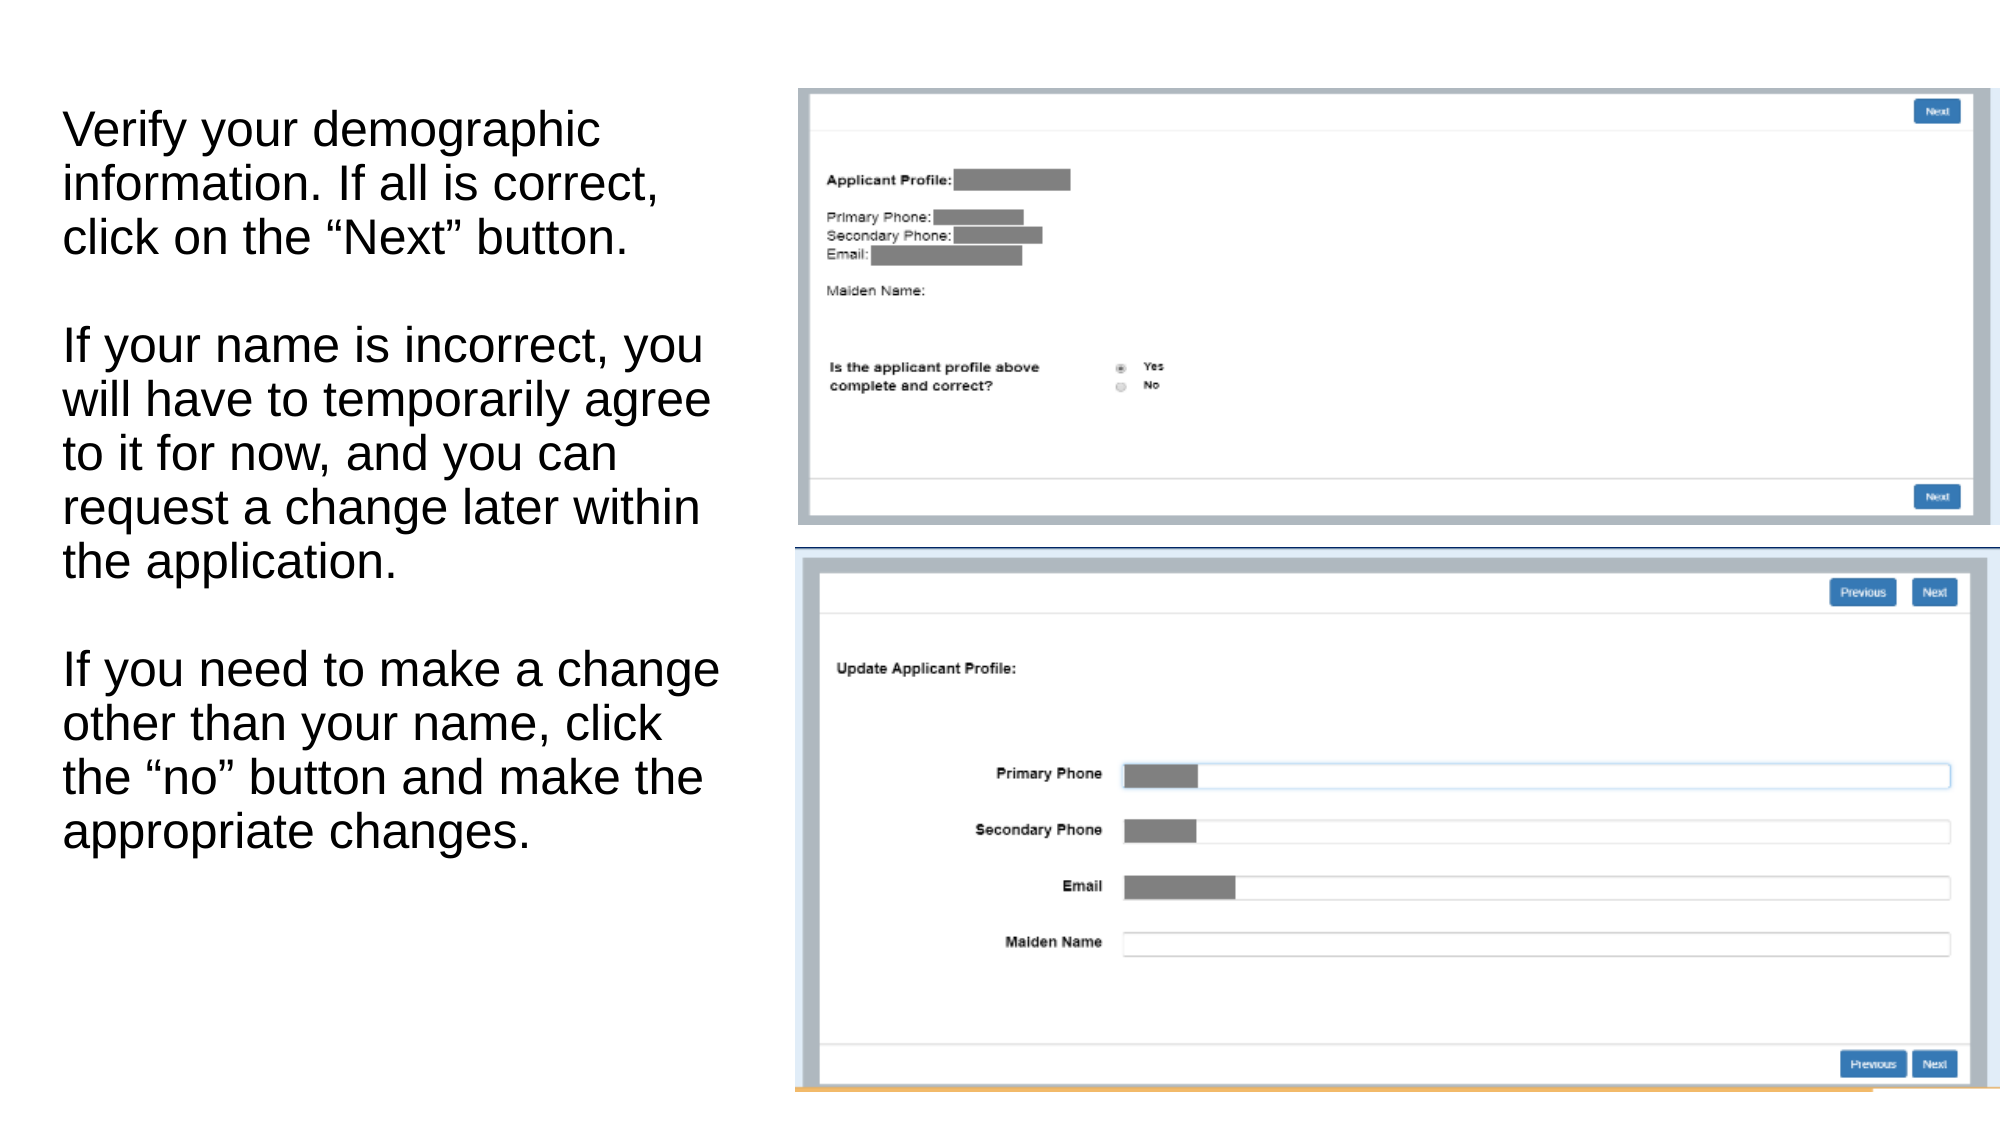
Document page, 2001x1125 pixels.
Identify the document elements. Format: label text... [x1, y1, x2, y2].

title Verify your demographic information. If all is correct, click on the “Next” button. If your name is incorrect, you will have to temporarily agree to it for now, and you can request a change later within the application. If you need to make a change other than your name, click the “no” button and make the appropriate changes. [47, 94, 737, 867]
picture [795, 547, 2000, 1092]
picture [798, 88, 2000, 525]
